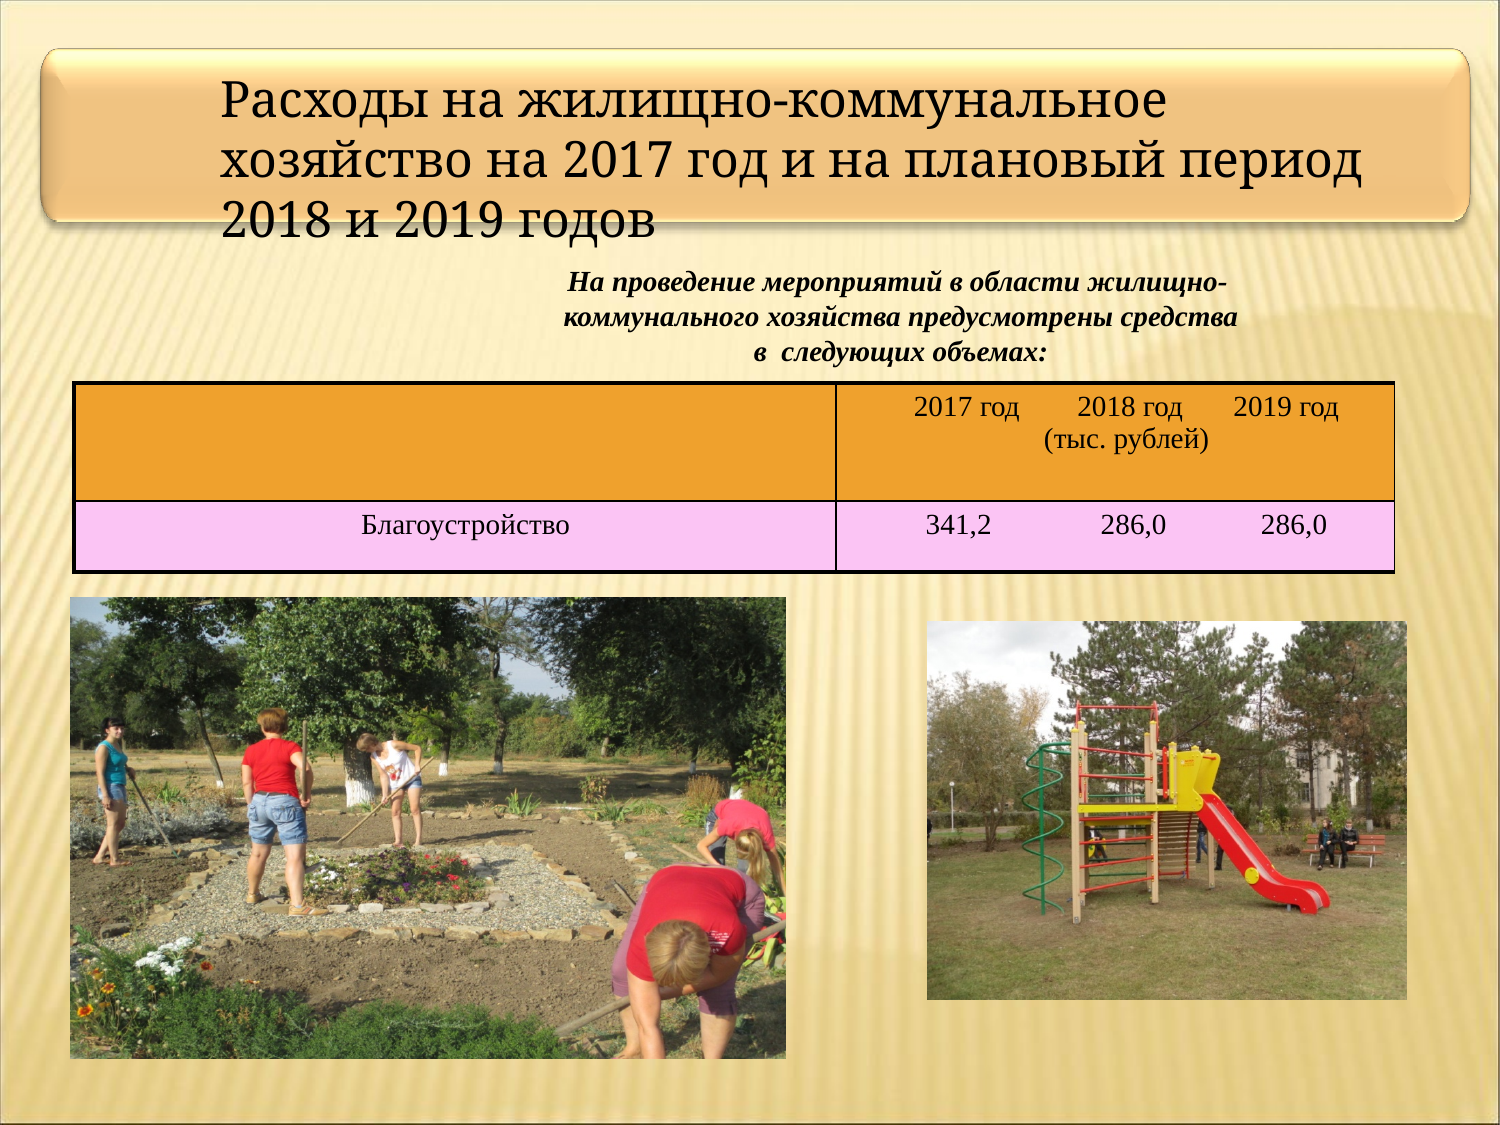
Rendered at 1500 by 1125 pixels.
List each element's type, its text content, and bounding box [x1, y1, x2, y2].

table_header [76, 385, 835, 500]
table_cell Благоустройство [76, 502, 835, 570]
table_header 2017 год 2018 год 2019 год (тыс. рублей) [837, 385, 1394, 500]
picture [0, 0, 1500, 1125]
text_box Расходы на жилищно-коммунальное хозяйство на 2017 год и на плановый период 2018 и 2019 годов [88, 51, 1412, 185]
text_box [31, 42, 1479, 244]
table_cell 341,2 286,0 286,0 [837, 502, 1394, 570]
text_box На проведение мероприятий в области жилищно- коммунального хозяйства предусмотрены средства в следующих объемах: [551, 262, 1249, 367]
